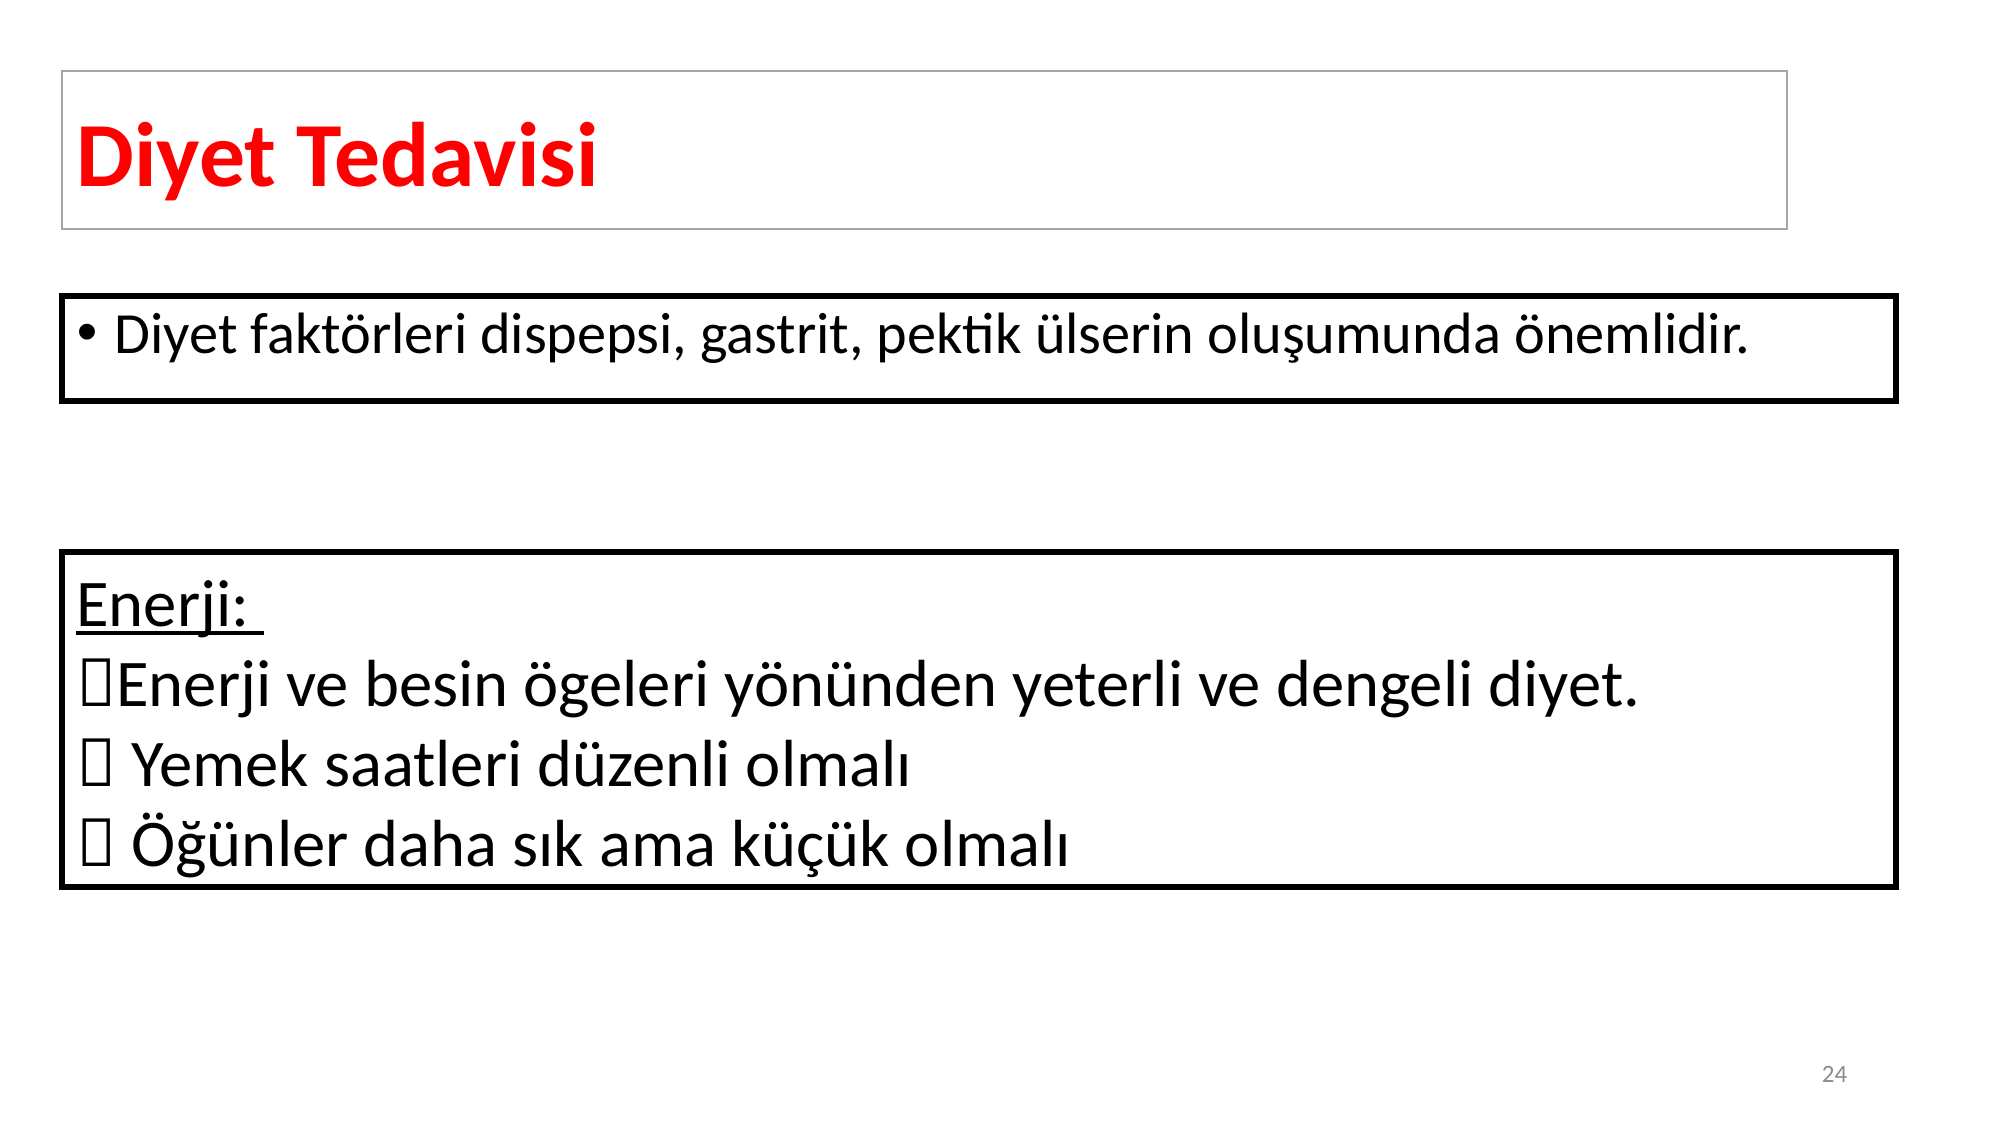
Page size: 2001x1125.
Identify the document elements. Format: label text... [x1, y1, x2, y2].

text_box Diyet Tedavisi [61, 70, 1788, 230]
slide_number 24 [1412, 1042, 1863, 1103]
text_box Enerji: Enerji ve besin ögeleri yönünden yeterli ve dengeli diyet.  Yemek saatleri düzenli olmalı  Öğünler daha sık ama küçük olmalı [61, 551, 1897, 888]
list Diyet faktörleri dispepsi, gastrit, pektik ülserin oluşumunda önemlidir. [61, 295, 1897, 402]
title [137, 59, 1863, 219]
